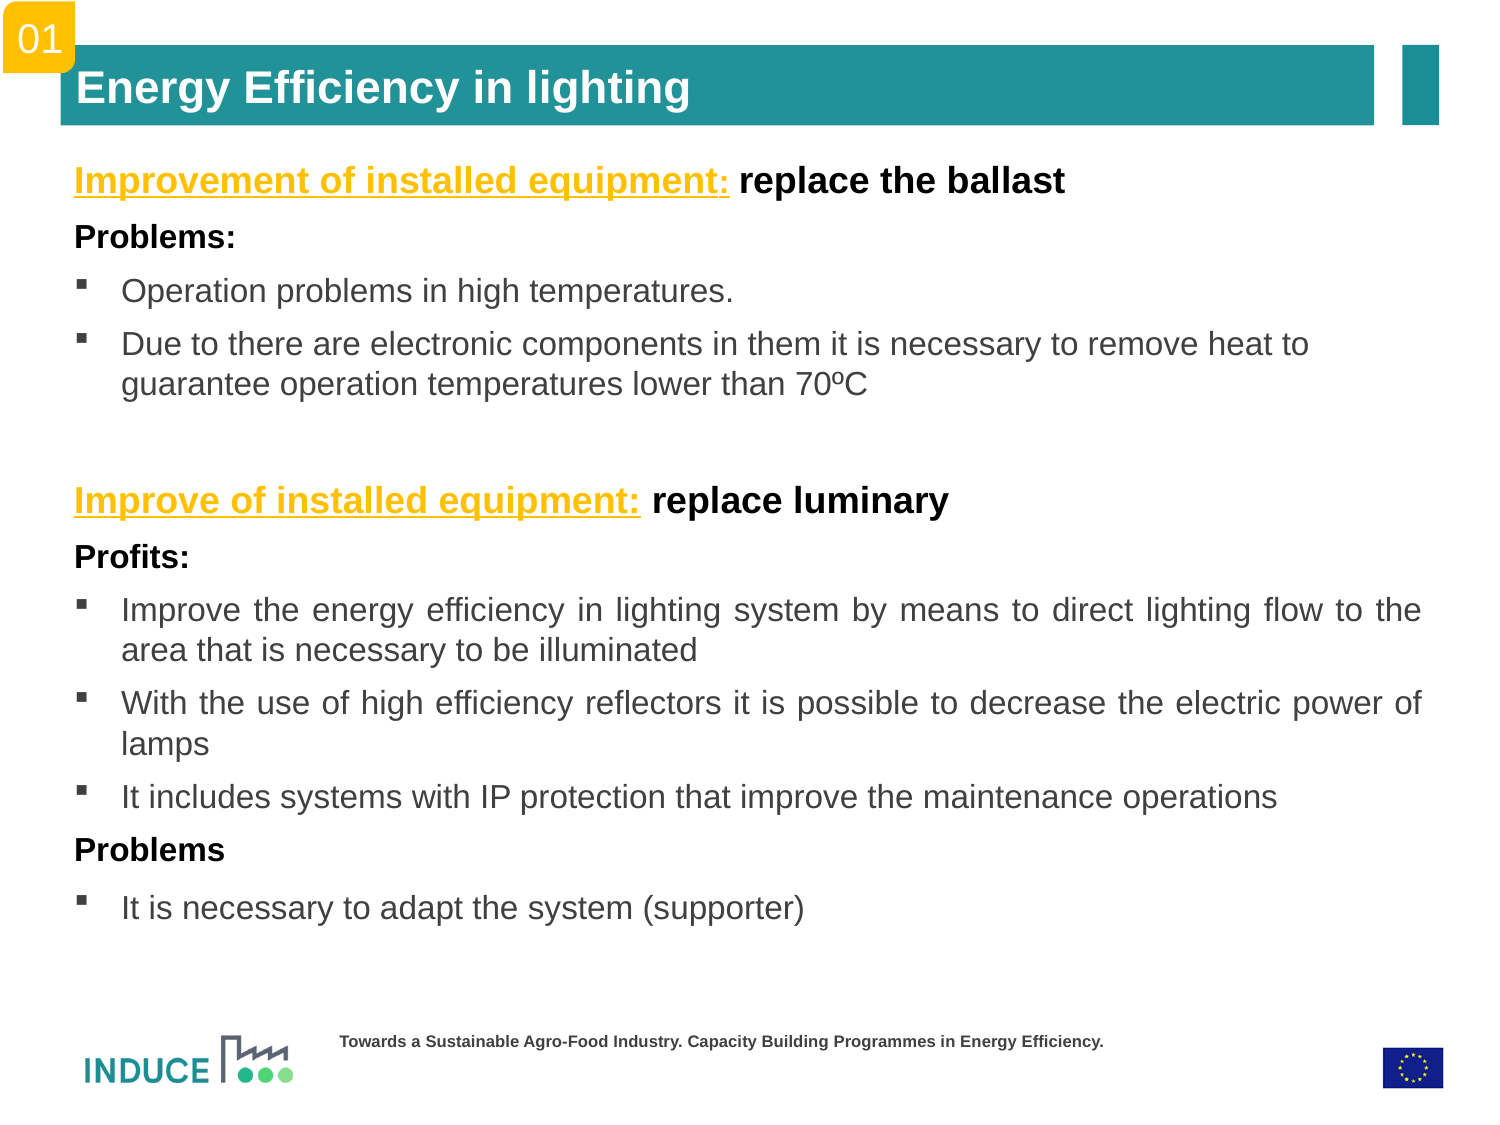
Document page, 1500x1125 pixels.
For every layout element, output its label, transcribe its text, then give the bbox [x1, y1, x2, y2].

picture [1373, 1038, 1450, 1094]
picture [83, 1033, 295, 1085]
text_box Improvement of installed equipment: replace the ballast Problems: Operation problems in high temperatures. Due to there are electronic components in them it is necessary to remove heat to guarantee operation temperatures lower than 70ºC Improve of installed equipment: replace luminary Profits: Improve the energy efficiency in lighting system by means to direct lighting flow to the area that is necessary to be illuminated With the use of high efficiency reflectors it is possible to decrease the electric power of lamps It includes systems with IP protection that improve the maintenance operations Problems It is necessary to adapt the system (supporter) [59, 148, 1440, 935]
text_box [1, 1, 1440, 126]
